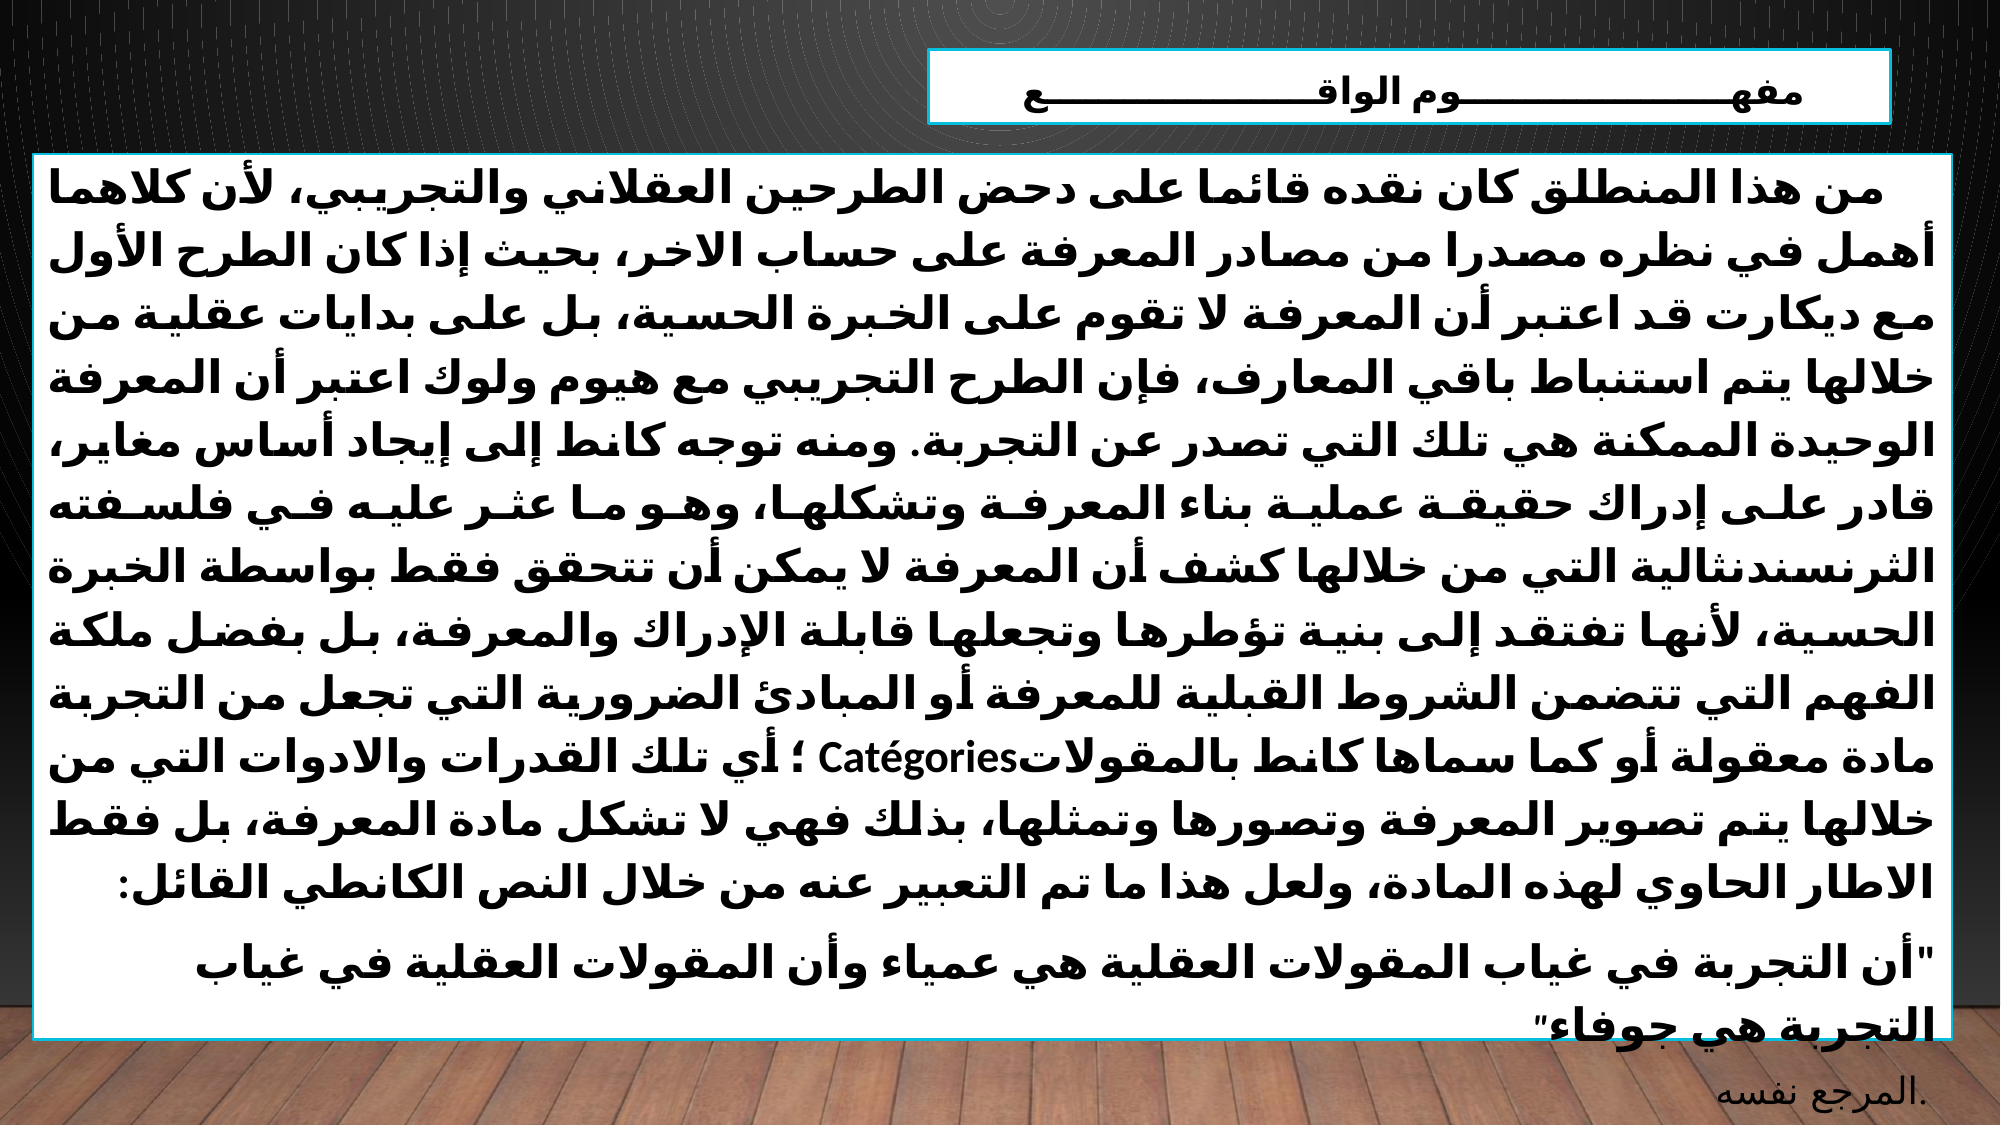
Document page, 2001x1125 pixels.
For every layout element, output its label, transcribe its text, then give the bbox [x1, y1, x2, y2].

picture [0, 1005, 2000, 1125]
text_box من هذا المنطلق كان نقده قائما على دحض الطرحين العقلاني والتجريبي، لأن كلاهما أهمل في نظره مصدرا من مصادر المعرفة على حساب الاخر، بحيث إذا كان الطرح الأول مع ديكارت قد اعتبر أن المعرفة لا تقوم على الخبرة الحسية، بل على بدايات عقلية من خلالها يتم استنباط باقي المعارف، فإن الطرح التجريبي مع هيوم ولوك اعتبر أن المعرفة الوحيدة الممكنة هي تلك التي تصدر عن التجربة. ومنه توجه كانط إلى إيجاد أساس مغاير، قادر على إدراك حقيقة عملية بناء المعرفة وتشكلها، وهو ما عثر عليه في فلسفته الثرنسندنثالية التي من خلالها كشف أن المعرفة لا يمكن أن تتحقق فقط بواسطة الخبرة الحسية، لأنها تفتقد إلى بنية تؤطرها وتجعلها قابلة الإدراك والمعرفة، بل بفضل ملكة الفهم التي تتضمن الشروط القبلية للمعرفة أو المبادئ الضرورية التي تجعل من التجربة مادة معقولة أو كما سماها كانط بالمقولاتCatégories ؛ أي تلك القدرات والادوات التي من خلالها يتم تصوير المعرفة وتصورها وتمثلها، بذلك فهي لا تشكل مادة المعرفة، بل فقط الاطار الحاوي لهذه المادة، ولعل هذا ما تم التعبير عنه من خلال النص الكانطي القائل: "أن التجربة في غياب المقولات العقلية هي عمياء وأن المقولات العقلية في غياب التجربة هي جوفاء" المرجع نفسه. [32, 153, 1953, 1041]
text_box مفهـــــــــــــــــــــوم الواقـــــــــــــــــــــع [927, 48, 1892, 125]
